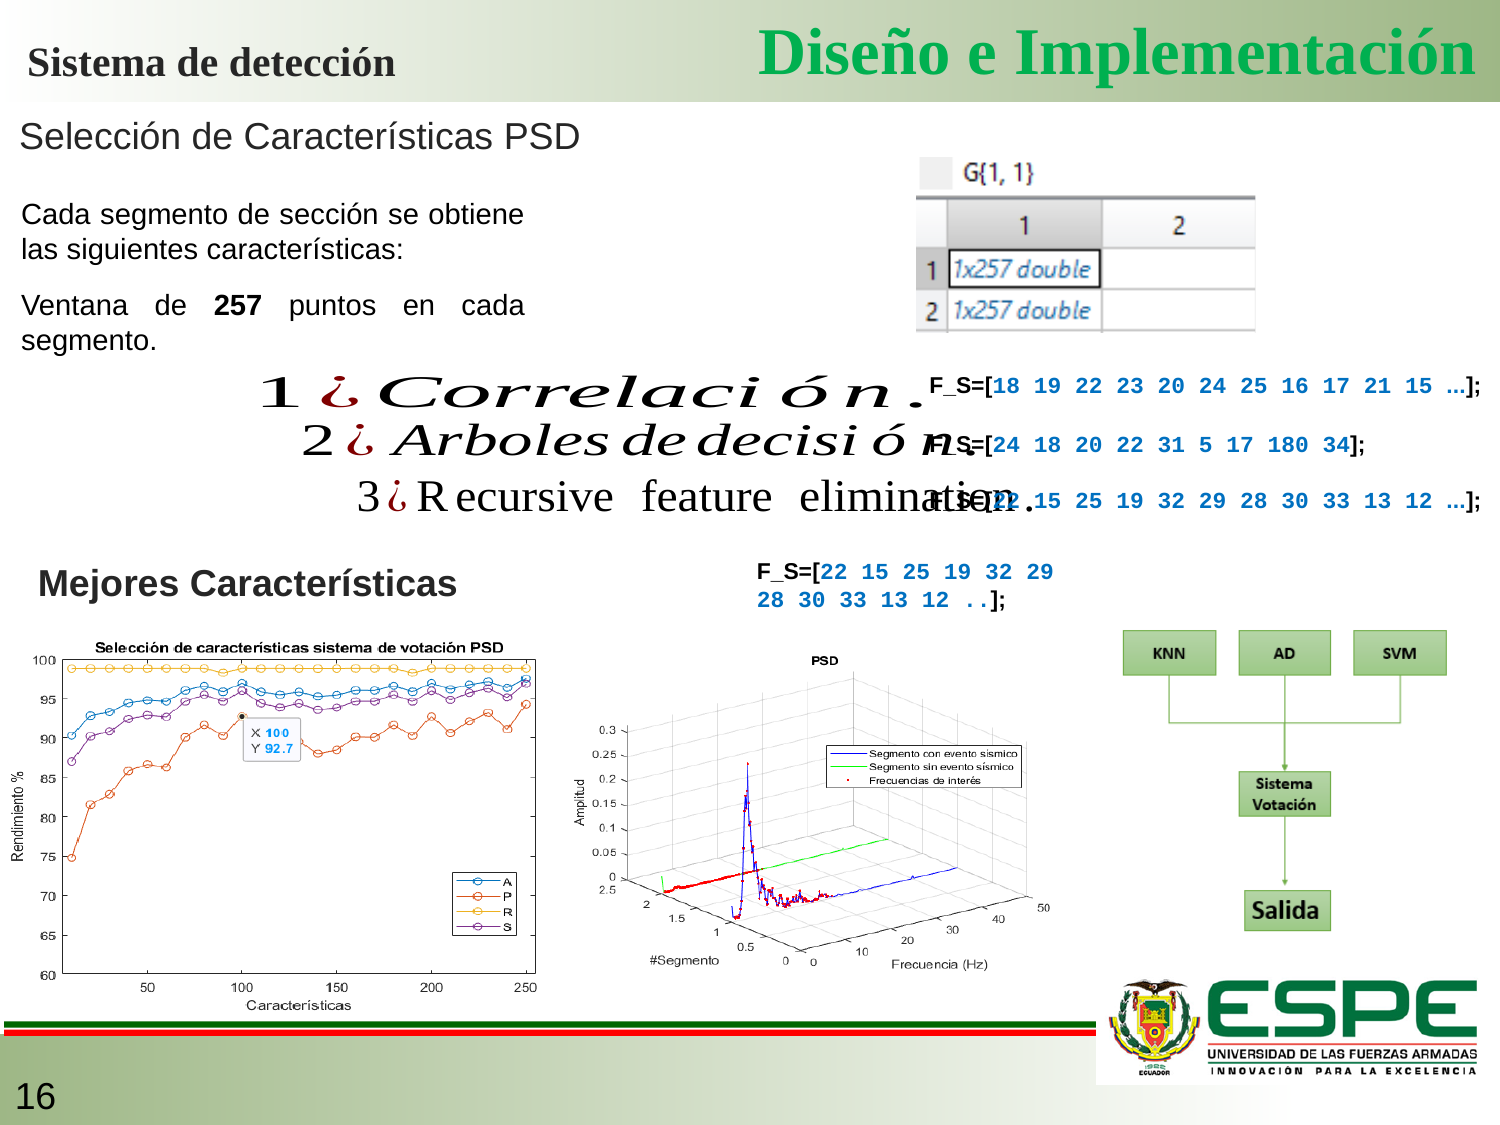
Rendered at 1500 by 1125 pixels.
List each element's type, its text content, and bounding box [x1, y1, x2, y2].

text_box F_S=[22 15 25 19 32 29 28 30 33 13 12 ...]; [914, 477, 1500, 520]
picture [1104, 618, 1477, 940]
text_box F_S=[24 18 20 22 31 5 17 180 34]; [914, 422, 1500, 465]
picture [0, 630, 1052, 1016]
text_box Diseño e Implementación [142, 0, 1493, 189]
picture [914, 157, 1256, 333]
text_box Mejores Características [0, 551, 743, 647]
picture [1096, 965, 1483, 1085]
text_box F_S=[22 15 25 19 32 29 28 30 33 13 12 ..]; [742, 549, 1081, 620]
text_box F_S=[18 19 22 23 20 24 25 16 17 21 15 ...]; [914, 363, 1500, 406]
title Sistema de detección [0, 27, 411, 111]
text_box 16 [0, 1064, 116, 1125]
text_box Selección de Características PSD [4, 104, 787, 261]
